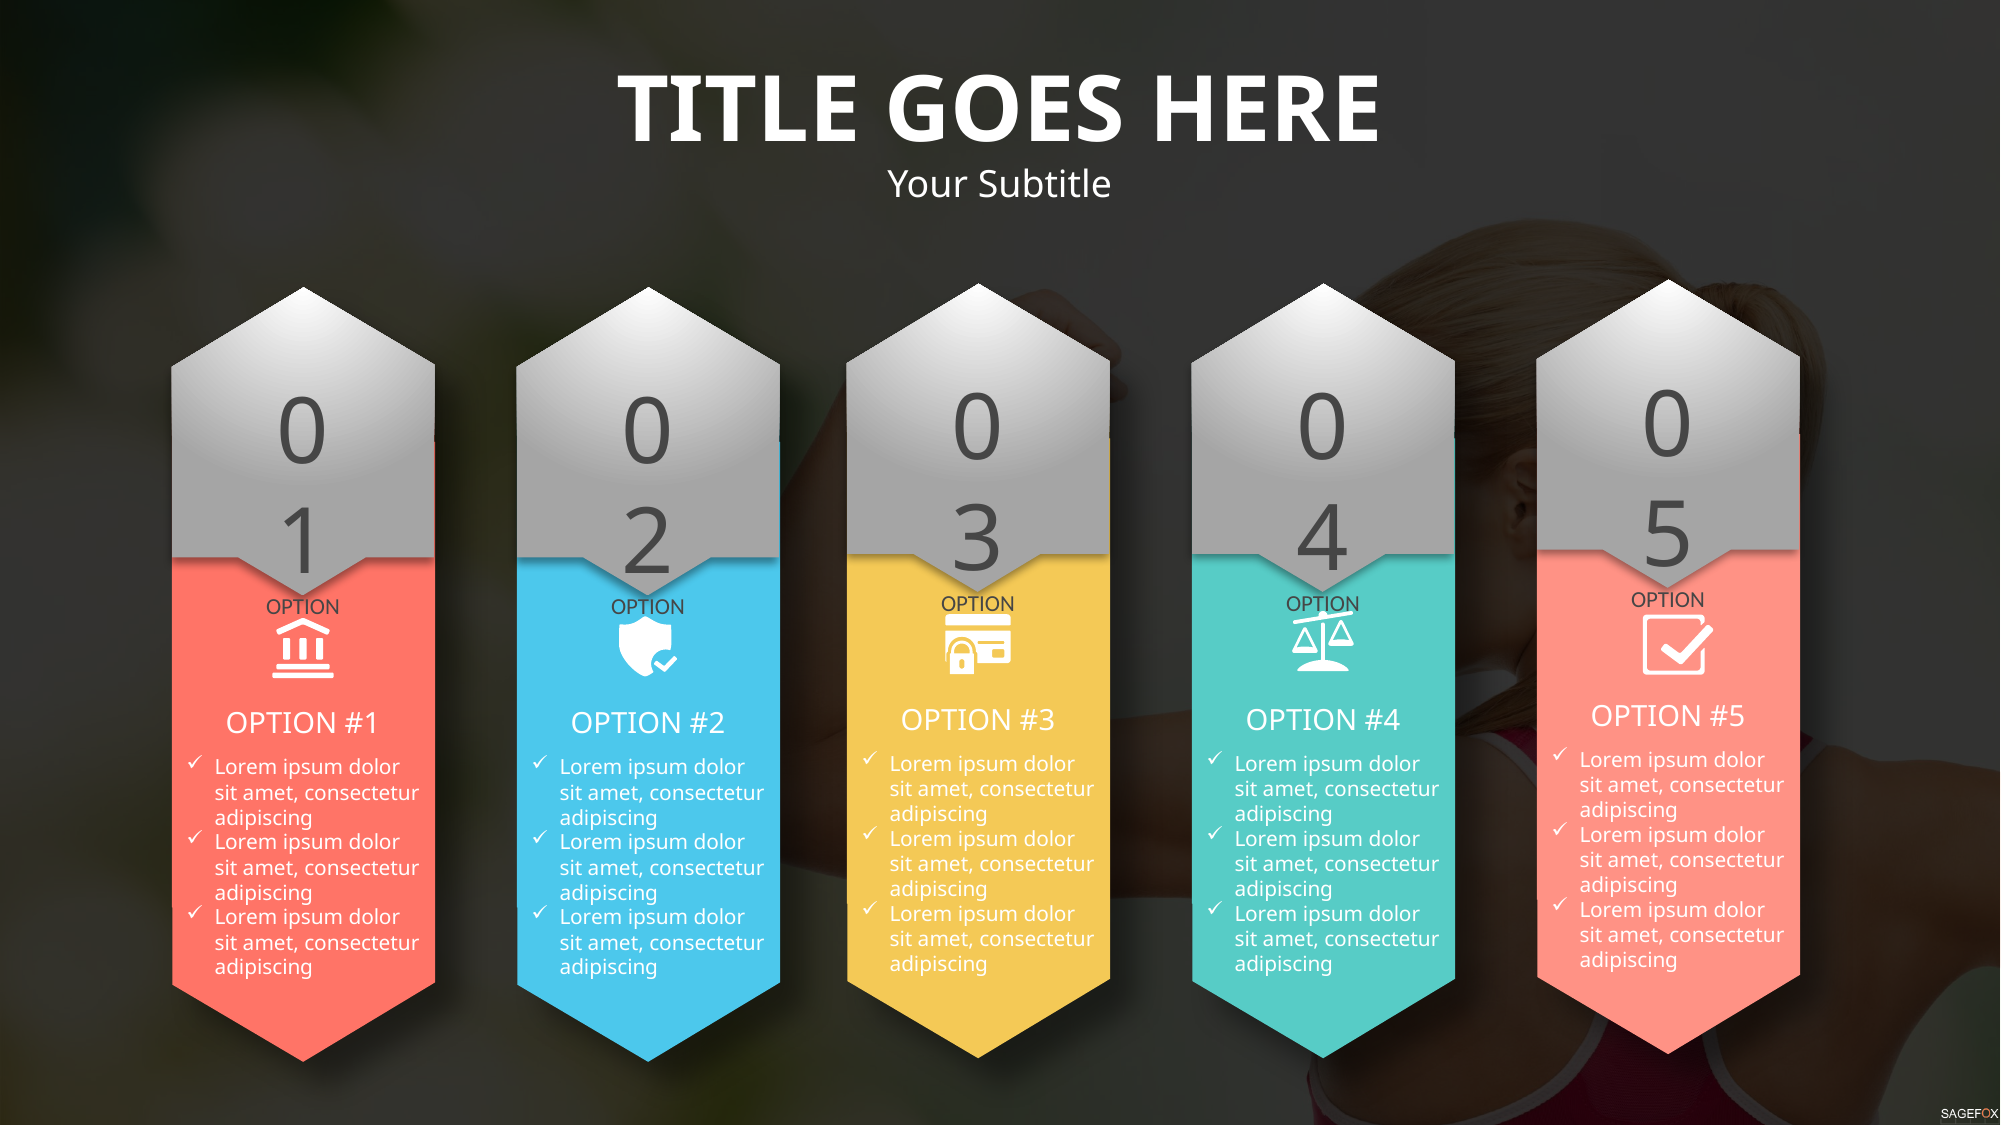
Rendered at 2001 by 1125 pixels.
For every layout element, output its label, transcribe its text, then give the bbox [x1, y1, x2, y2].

text_box [845, 282, 1111, 560]
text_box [272, 618, 334, 679]
picture [0, 0, 2001, 1125]
text_box [1535, 560, 1802, 976]
text_box [845, 564, 1112, 981]
text_box [1581, 1004, 1754, 1056]
text_box [890, 1008, 1064, 1060]
text_box [561, 1012, 733, 1064]
text_box OPTION #2 Lorem ipsum dolor sit amet, consectetur adipiscing Lorem ipsum dolor sit amet, consectetur adipiscing Lorem ipsum dolor sit amet, consectetur adipiscing [516, 697, 780, 1012]
text_box [216, 1012, 388, 1064]
text_box OPTION #1 Lorem ipsum dolor sit amet, consectetur adipiscing Lorem ipsum dolor sit amet, consectetur adipiscing Lorem ipsum dolor sit amet, consectetur adipiscing [171, 697, 435, 1012]
text_box [1235, 1008, 1409, 1060]
text_box [1190, 564, 1457, 981]
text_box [1642, 614, 1714, 675]
text_box 02 OPTION [591, 367, 705, 625]
text_box 01 OPTION [246, 367, 360, 625]
text_box [170, 286, 436, 564]
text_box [945, 614, 1011, 675]
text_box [619, 616, 677, 677]
text_box 03 OPTION [921, 363, 1035, 621]
text_box 05 OPTION [1611, 359, 1725, 617]
text_box OPTION #3 Lorem ipsum dolor sit amet, consectetur adipiscing Lorem ipsum dolor sit amet, consectetur adipiscing Lorem ipsum dolor sit amet, consectetur adipiscing [846, 693, 1110, 1008]
text_box TITLE GOES HERE Your Subtitle [548, 42, 1452, 212]
text_box OPTION #4 Lorem ipsum dolor sit amet, consectetur adipiscing Lorem ipsum dolor sit amet, consectetur adipiscing Lorem ipsum dolor sit amet, consectetur adipiscing [1191, 693, 1455, 1008]
text_box [515, 286, 781, 564]
text_box [1190, 282, 1456, 560]
text_box [515, 568, 782, 984]
text_box 04 OPTION [1266, 363, 1380, 621]
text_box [1292, 611, 1354, 672]
text_box OPTION #5 Lorem ipsum dolor sit amet, consectetur adipiscing Lorem ipsum dolor sit amet, consectetur adipiscing Lorem ipsum dolor sit amet, consectetur adipiscing [1536, 689, 1800, 1004]
text_box [170, 568, 437, 984]
text_box [1535, 278, 1801, 556]
